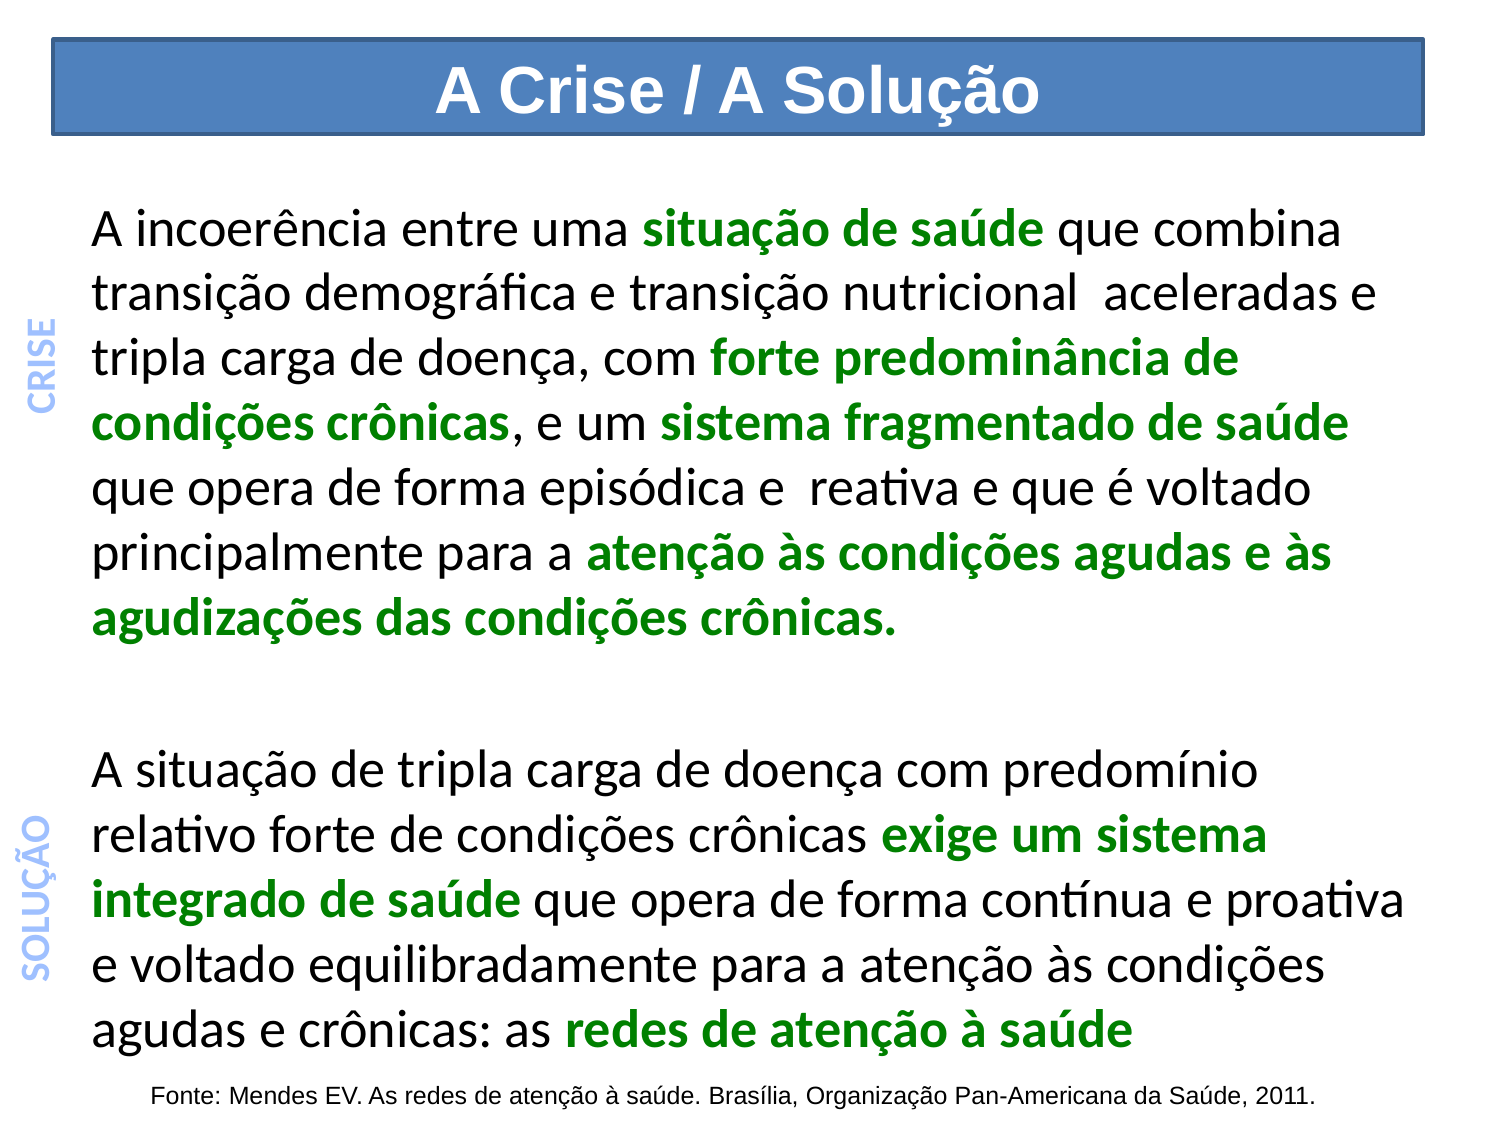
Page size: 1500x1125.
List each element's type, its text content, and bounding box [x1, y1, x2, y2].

text_box CRISE [5, 303, 71, 431]
text_box A incoerência entre uma situação de saúde que combina transição demográfica e transição nutricional aceleradas e tripla carga de doença, com forte predominância de condições crônicas, e um sistema fragmentado de saúde que opera de forma episódica e reativa e que é voltado principalmente para a atenção às condições agudas e às agudizações das condições crônicas. A situação de tripla carga de doença com predomínio relativo forte de condições crônicas exige um sistema integrado de saúde que opera de forma contínua e proativa e voltado equilibradamente para a atenção às condições agudas e crônicas: as redes de atenção à saúde [76, 184, 1427, 1083]
text_box SOLUÇÃO [0, 800, 65, 998]
text_box Fonte: Mendes EV. As redes de atenção à saúde. Brasília, Organização Pan-Americana da Saúde, 2011. [135, 1072, 1447, 1118]
text_box A Crise / A Solução [51, 37, 1425, 136]
